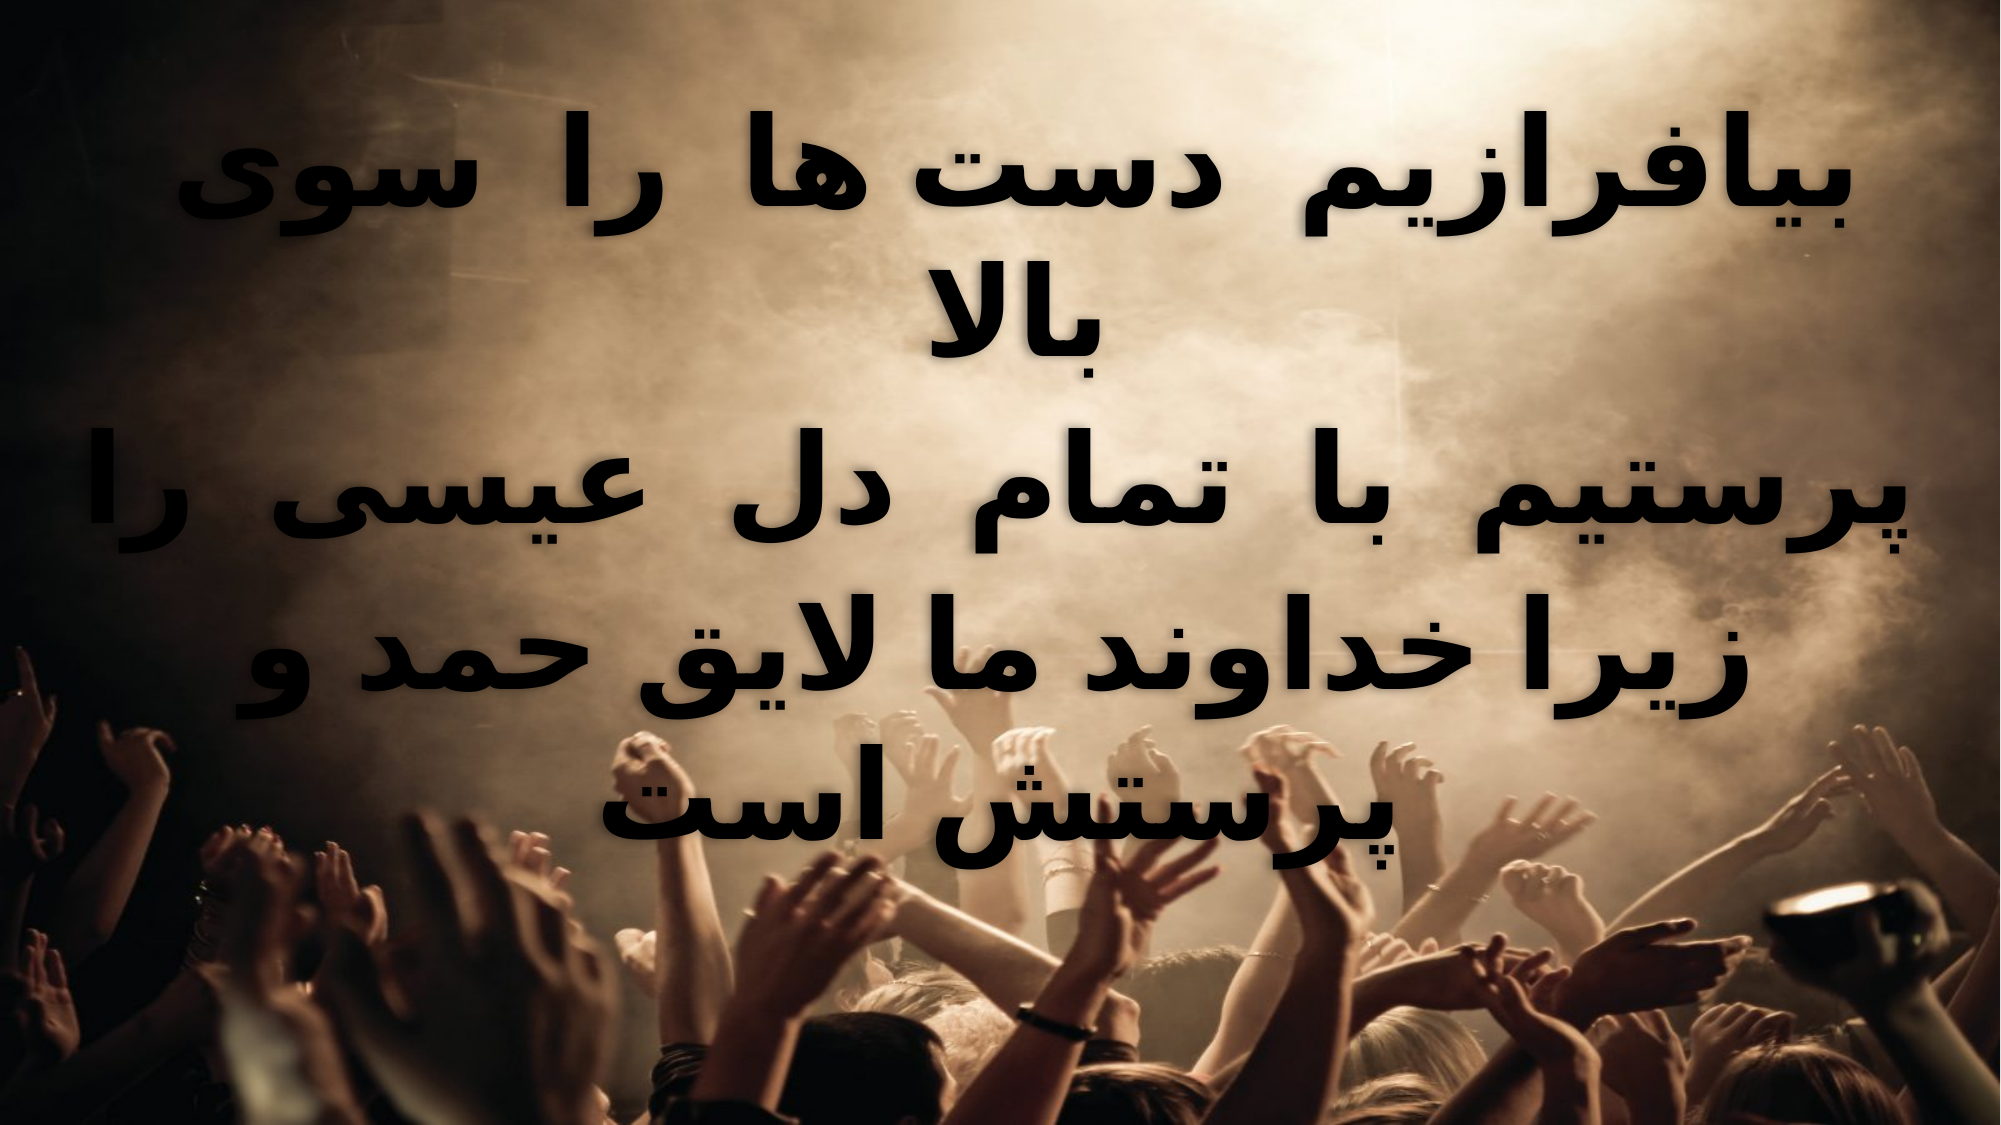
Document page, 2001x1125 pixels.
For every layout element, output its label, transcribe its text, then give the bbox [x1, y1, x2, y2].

picture [0, 0, 2001, 1125]
text_box بیافرازیم دست ها را سوی بالا پرستیم با تمام دل عیسی را زیرا خداوند ما لایق حمد و پرستش است [14, 7, 1986, 873]
